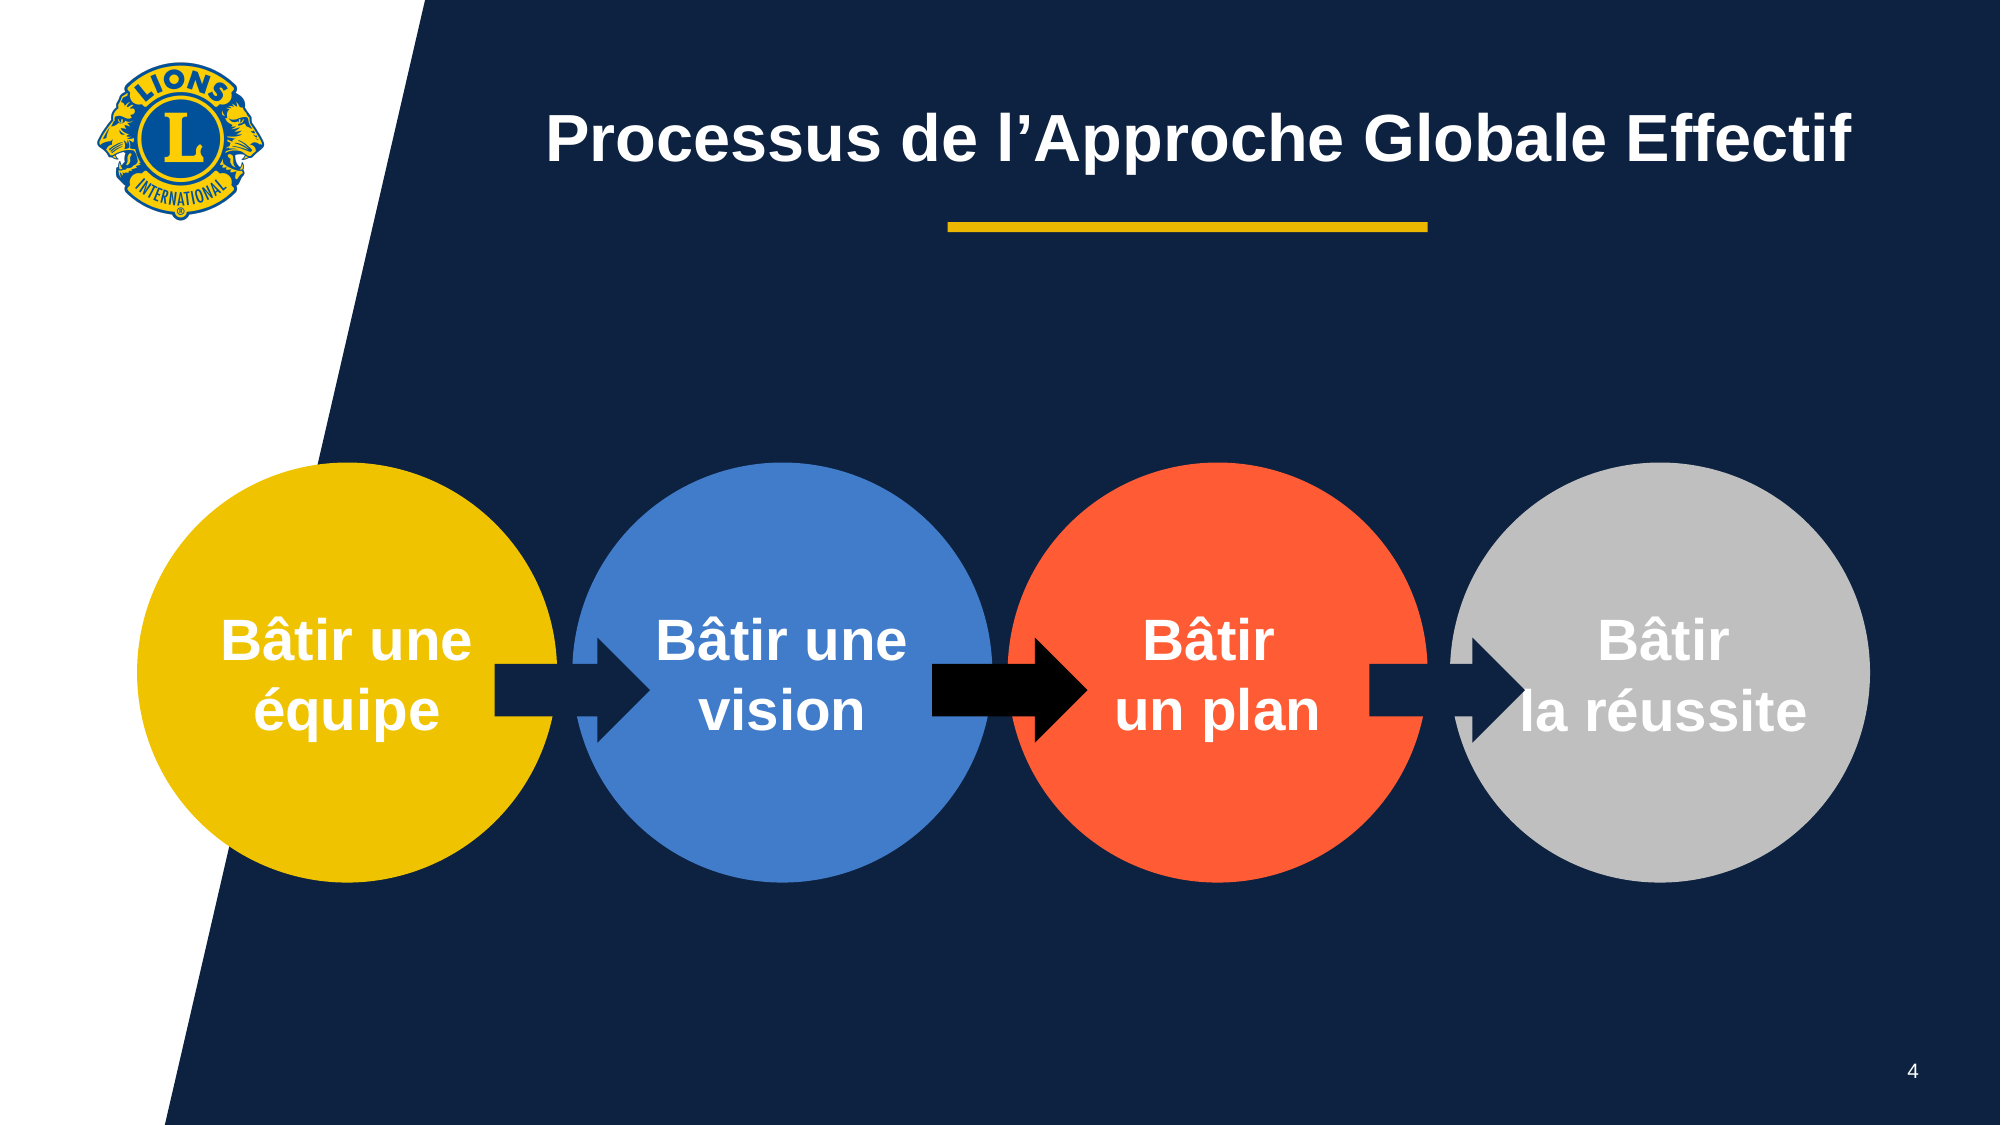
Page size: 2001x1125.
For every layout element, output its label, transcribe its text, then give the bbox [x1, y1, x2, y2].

picture [87, 48, 267, 228]
text_box Processus de l’Approche Globale Effectif [530, 87, 1946, 225]
text_box [947, 222, 1428, 233]
text_box 4 [1892, 1049, 2000, 1125]
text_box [136, 462, 1871, 883]
text_box [163, 0, 2000, 1125]
